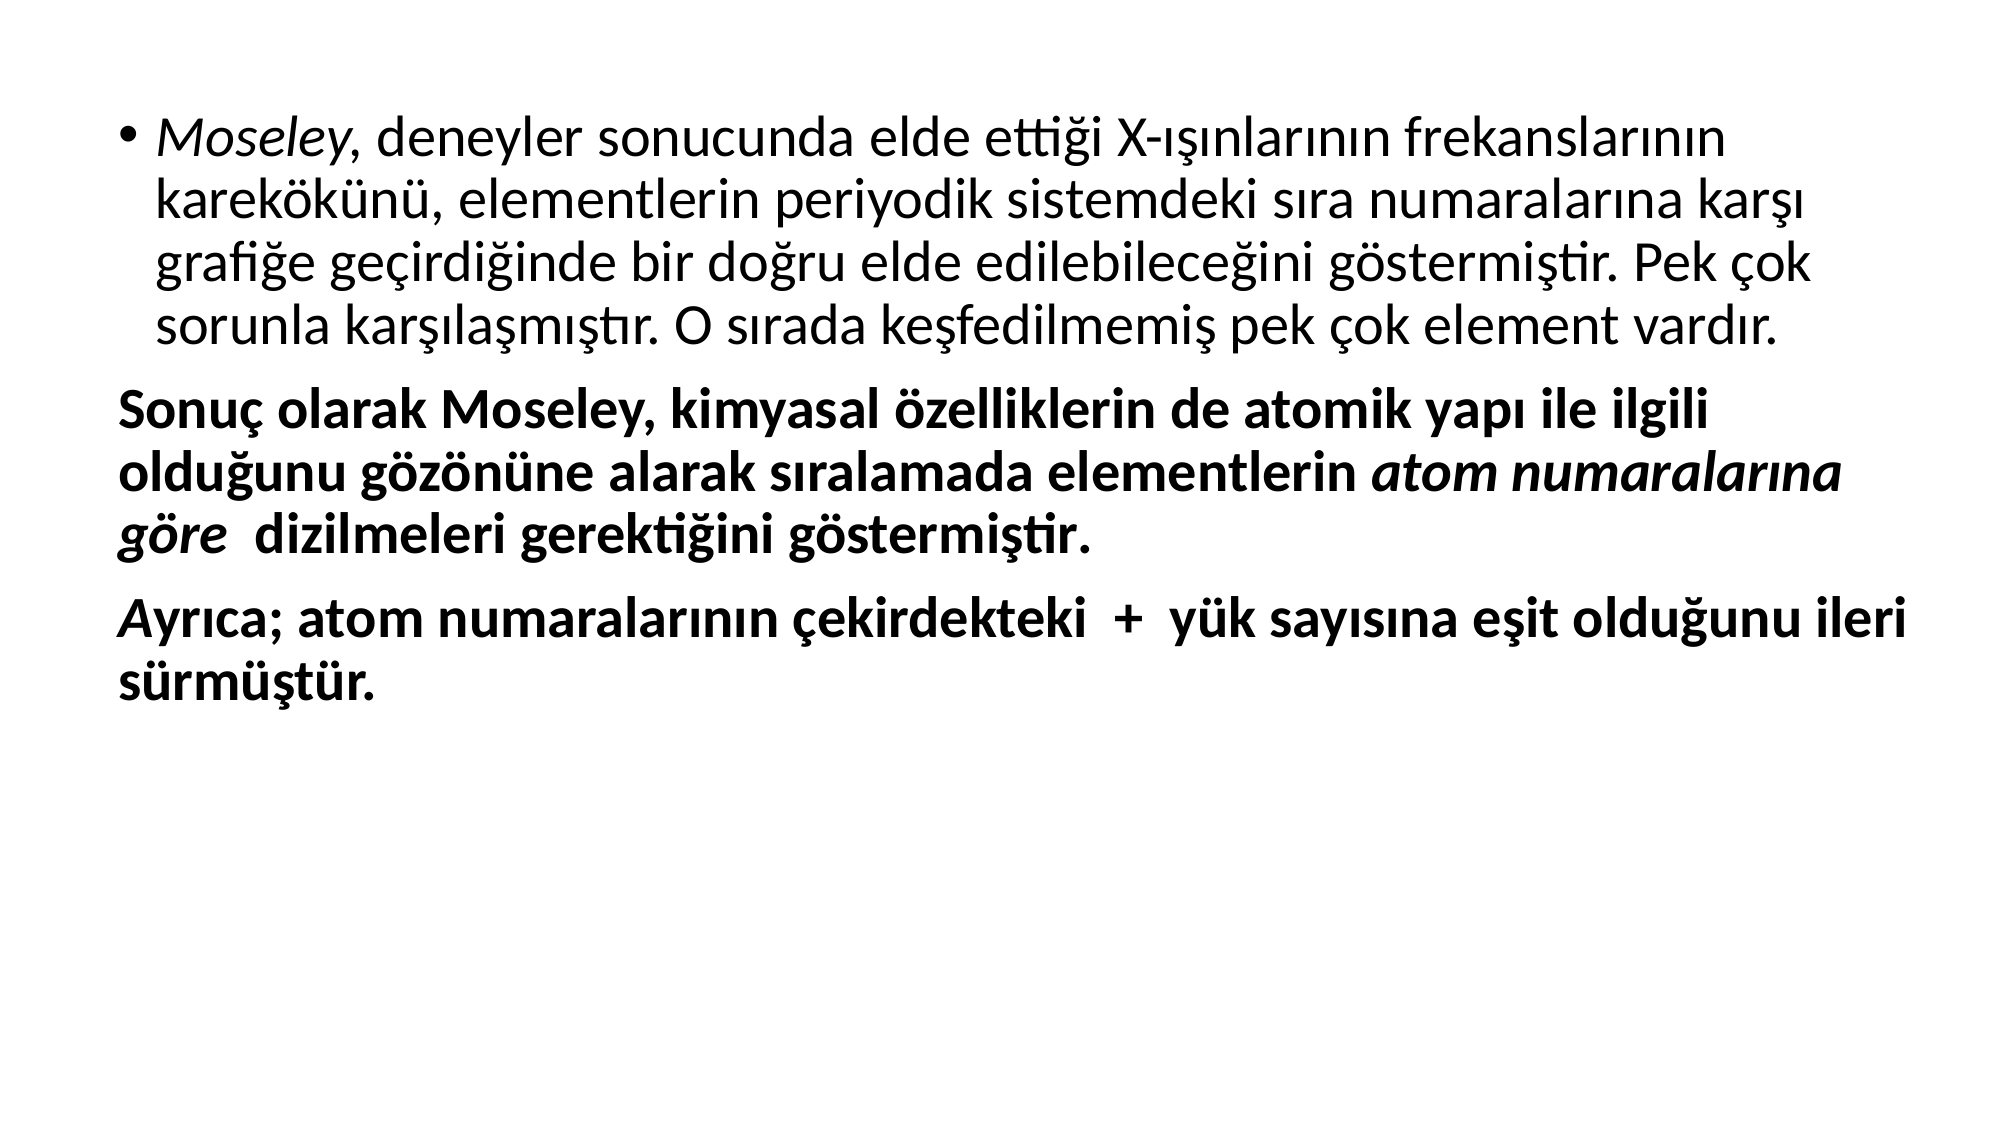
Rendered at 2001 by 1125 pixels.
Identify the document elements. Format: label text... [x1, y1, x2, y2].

list Moseley, deneyler sonucunda elde ettiği X-ışınlarının frekanslarının karekökünü, elementlerin periyodik sistemdeki sıra numaralarına karşı grafiğe geçirdiğinde bir doğru elde edilebileceğini göstermiştir. Pek çok sorunla karşılaşmıştır. O sırada keşfedilmemiş pek çok element vardır. Sonuç olarak Moseley, kimyasal özelliklerin de atomik yapı ile ilgili olduğunu gözönüne alarak sıralamada elementlerin atom numaralarına göre dizilmeleri gerektiğini göstermiştir. Ayrıca; atom numaralarının çekirdekteki + yük sayısına eşit olduğunu ileri sürmüştür. [103, 98, 1942, 1009]
